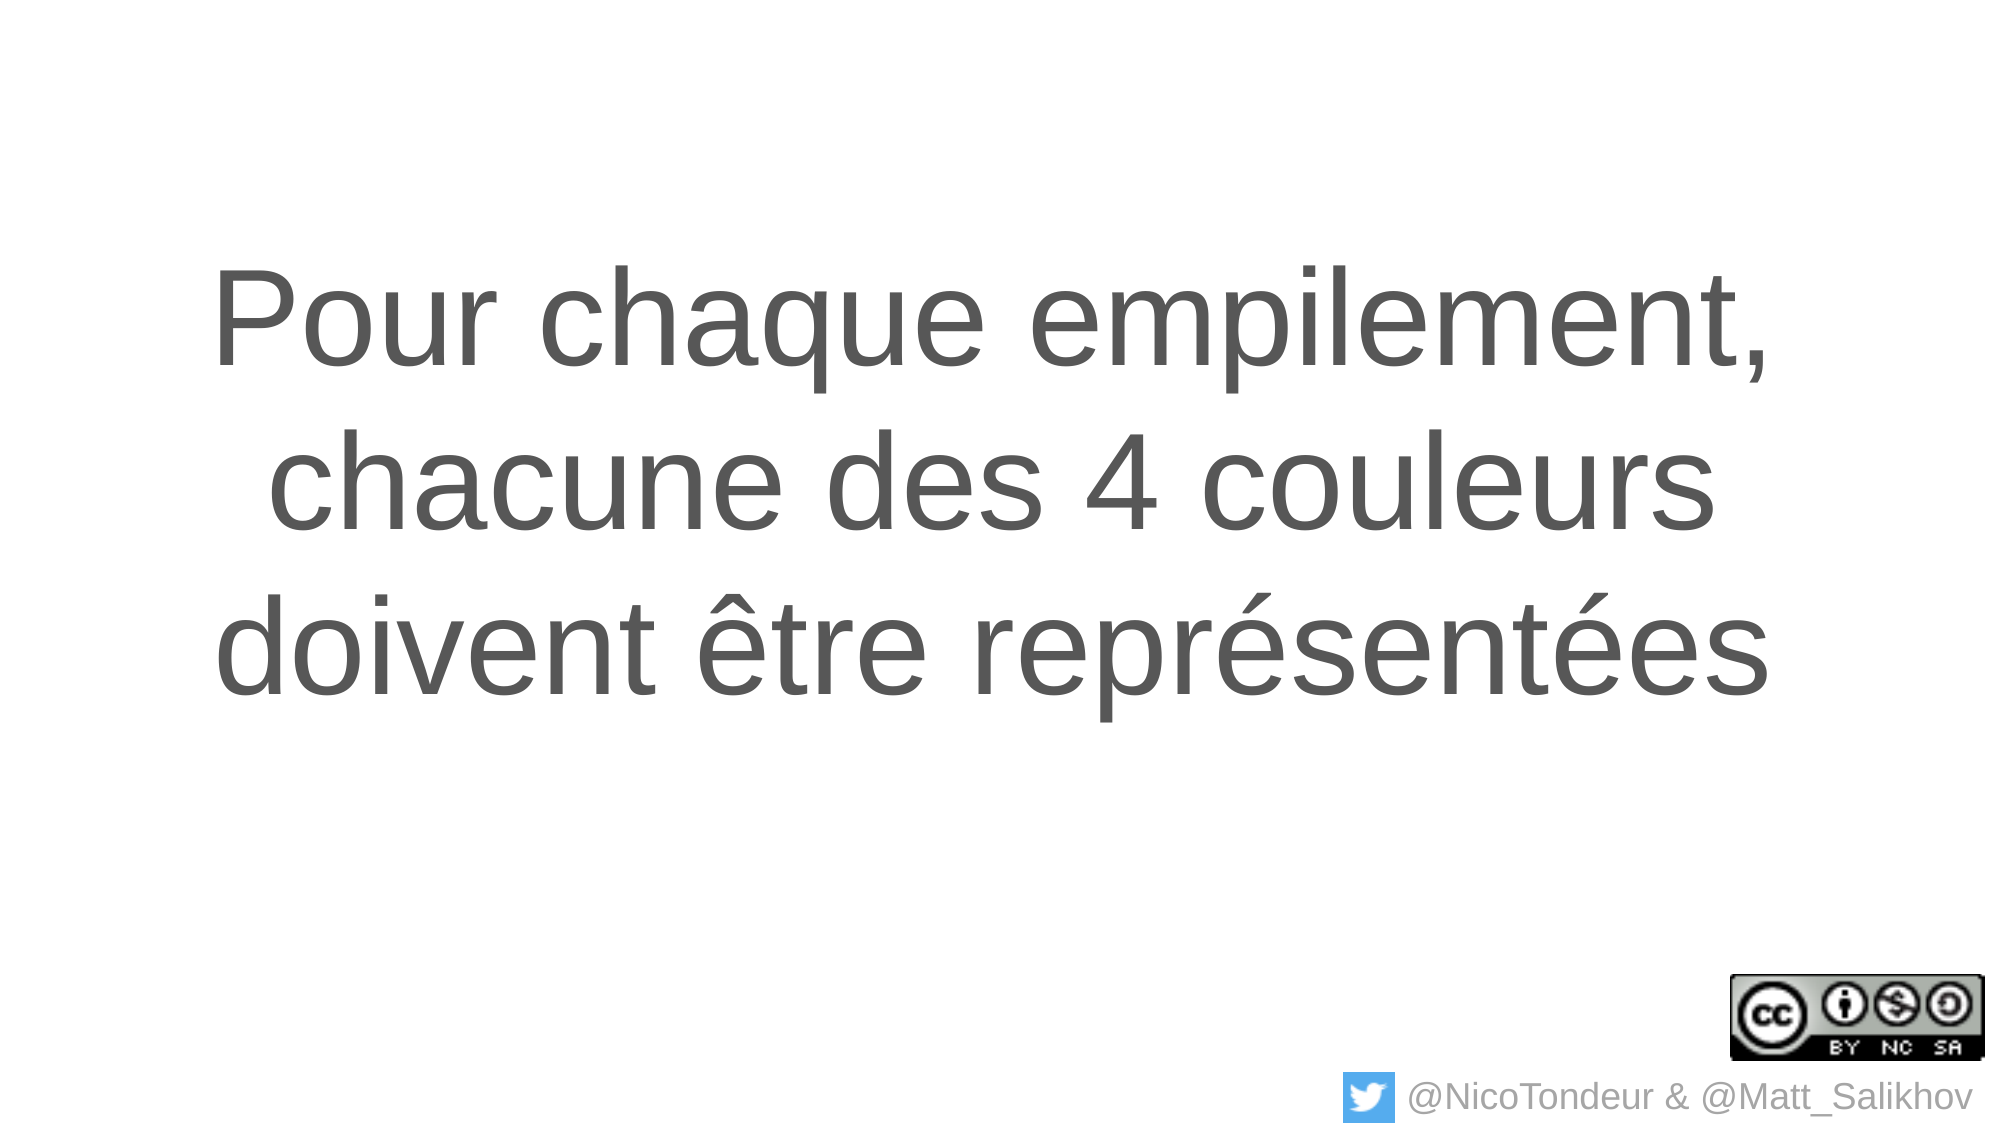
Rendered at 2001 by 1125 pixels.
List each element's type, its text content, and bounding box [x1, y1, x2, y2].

picture [1343, 1072, 1395, 1123]
picture [1730, 974, 1985, 1061]
list Pour chaque empilement, chacune des 4 couleurs doivent être représentées [88, 219, 1898, 775]
